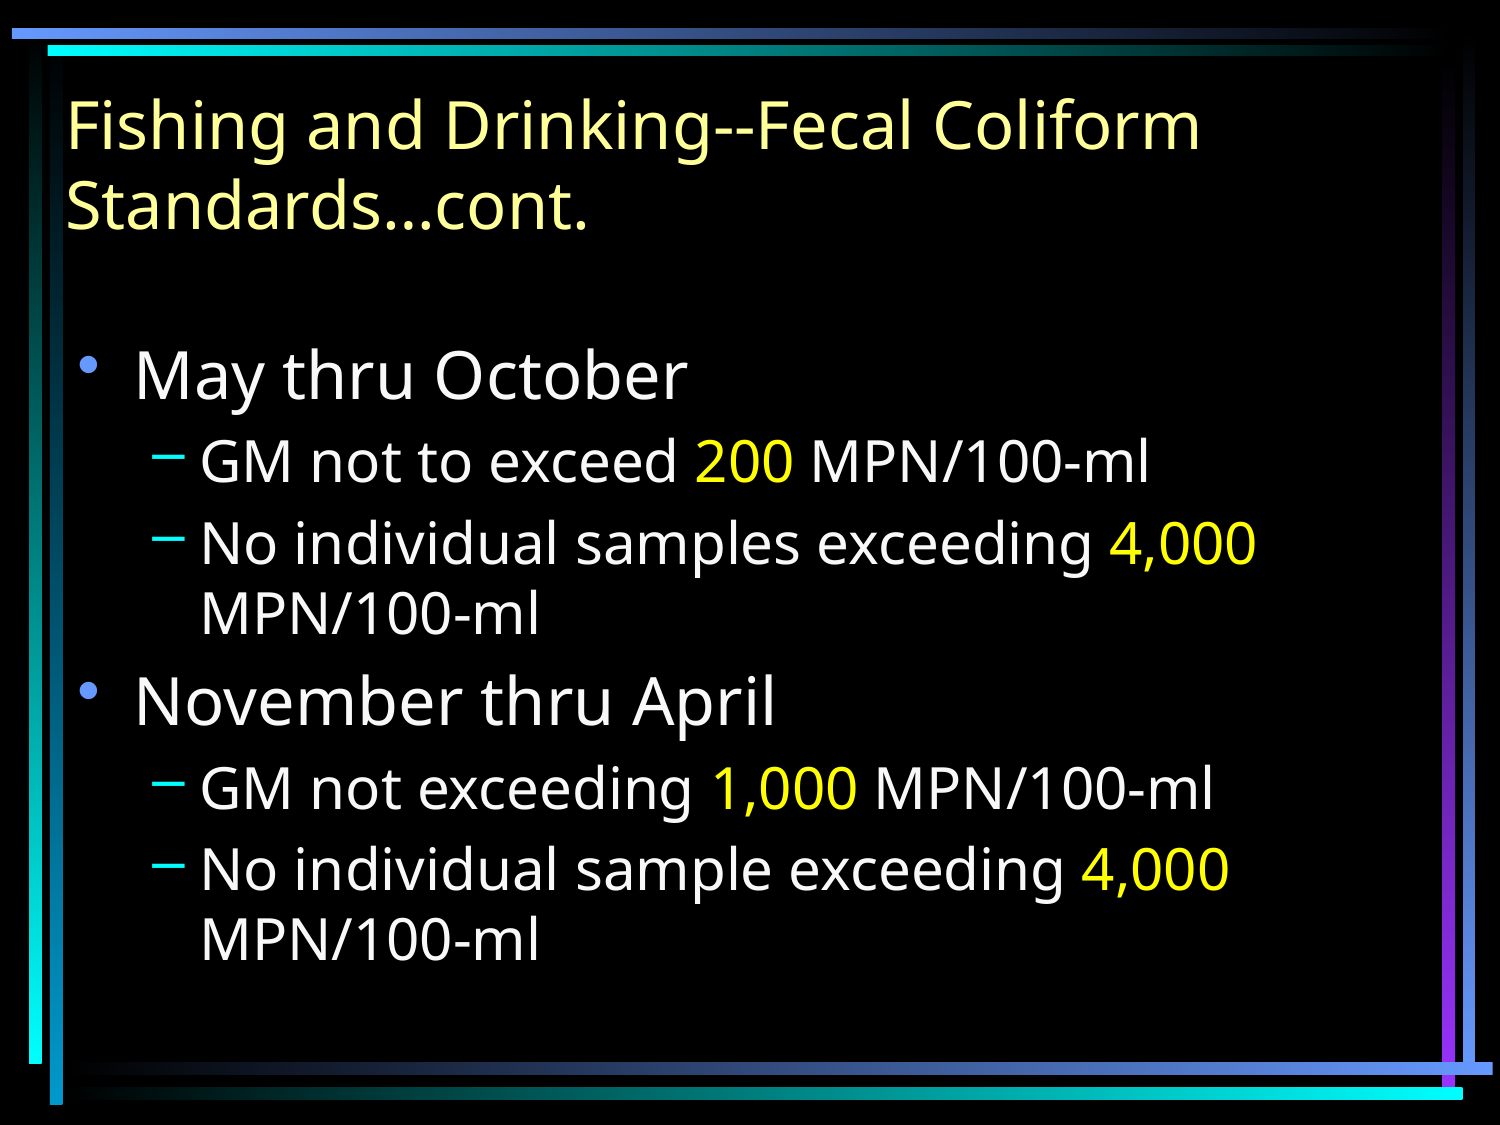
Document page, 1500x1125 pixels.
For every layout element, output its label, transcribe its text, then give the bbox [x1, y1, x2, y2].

list May thru October GM not to exceed 200 MPN/100-ml No individual samples exceeding 4,000 MPN/100-ml November thru April GM not exceeding 1,000 MPN/100-ml No individual sample exceeding 4,000 MPN/100-ml [62, 324, 1375, 1125]
title Fishing and Drinking--Fecal Coliform Standards…cont. [50, 62, 1438, 250]
